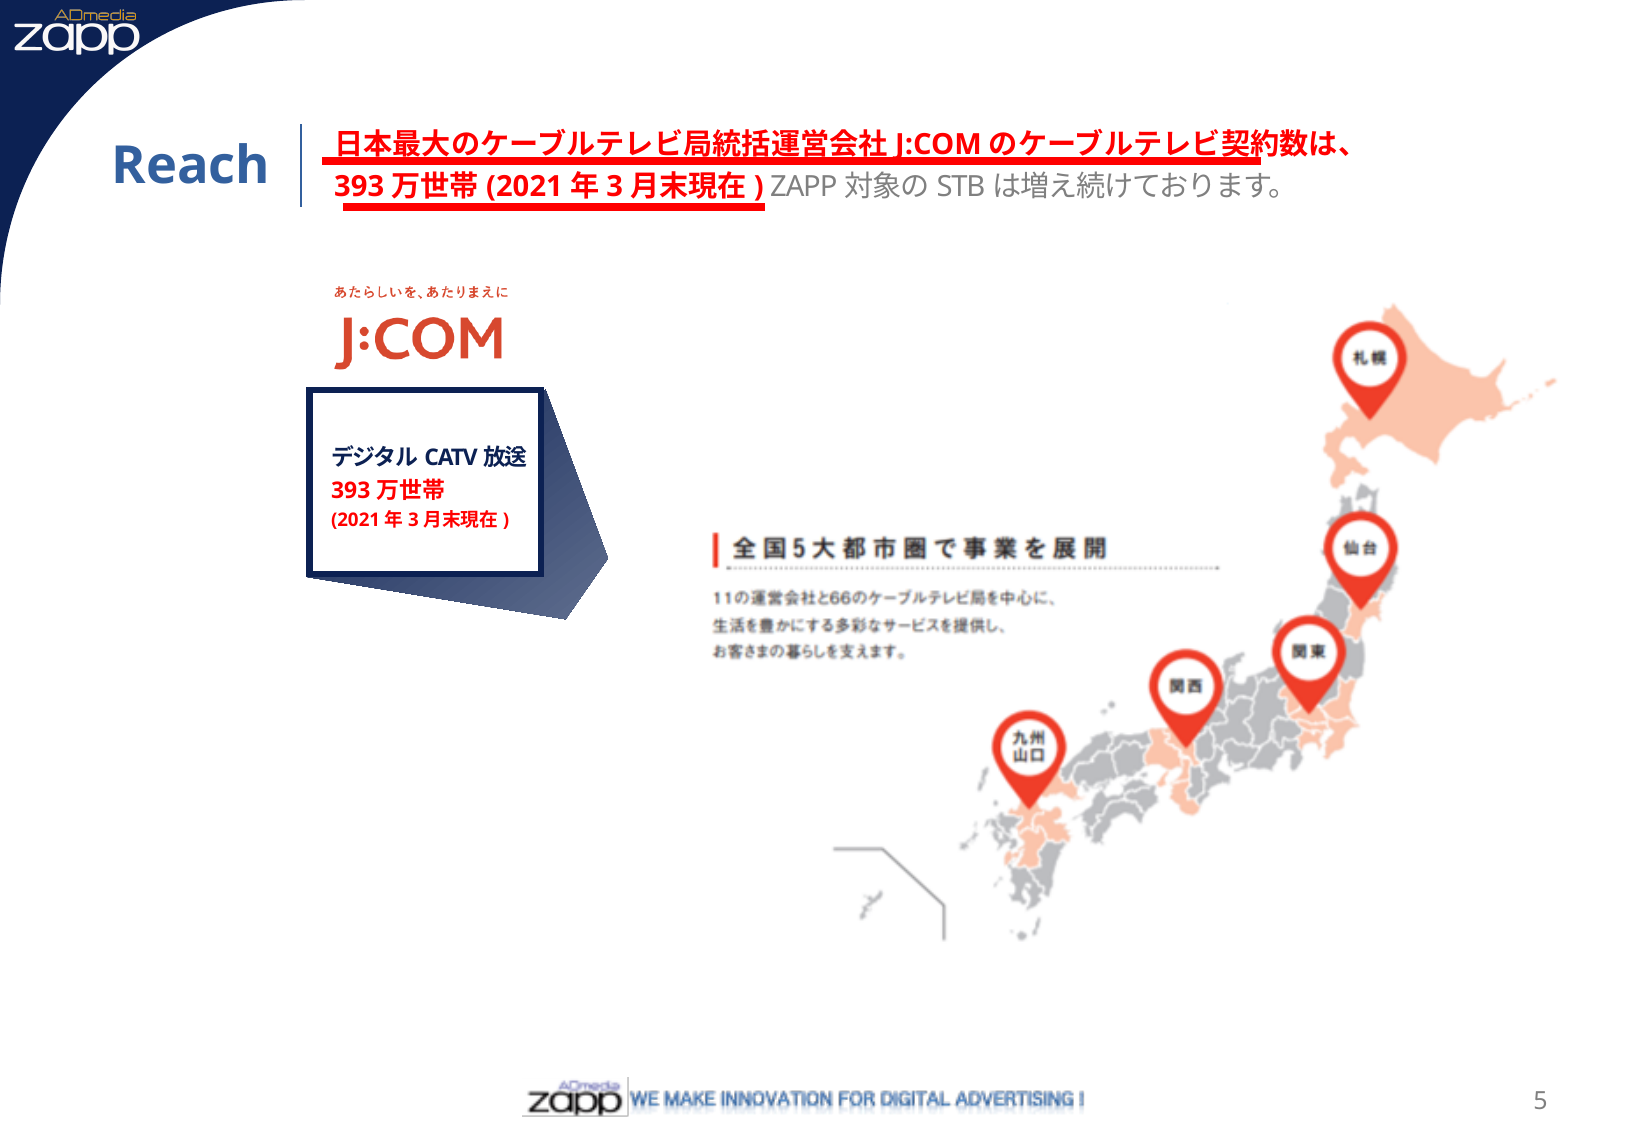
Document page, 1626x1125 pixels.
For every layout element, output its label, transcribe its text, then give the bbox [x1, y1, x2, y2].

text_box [96, 81, 1517, 244]
picture [522, 1077, 1103, 1125]
text_box [308, 388, 543, 576]
text_box デジタルCATV放送 393万世帯 (2021年3月末現在) [316, 429, 547, 538]
picture [660, 268, 1589, 950]
slide_number 5 [1518, 1077, 1625, 1121]
picture [14, 9, 140, 55]
picture [310, 260, 525, 409]
text_box [305, 387, 610, 622]
